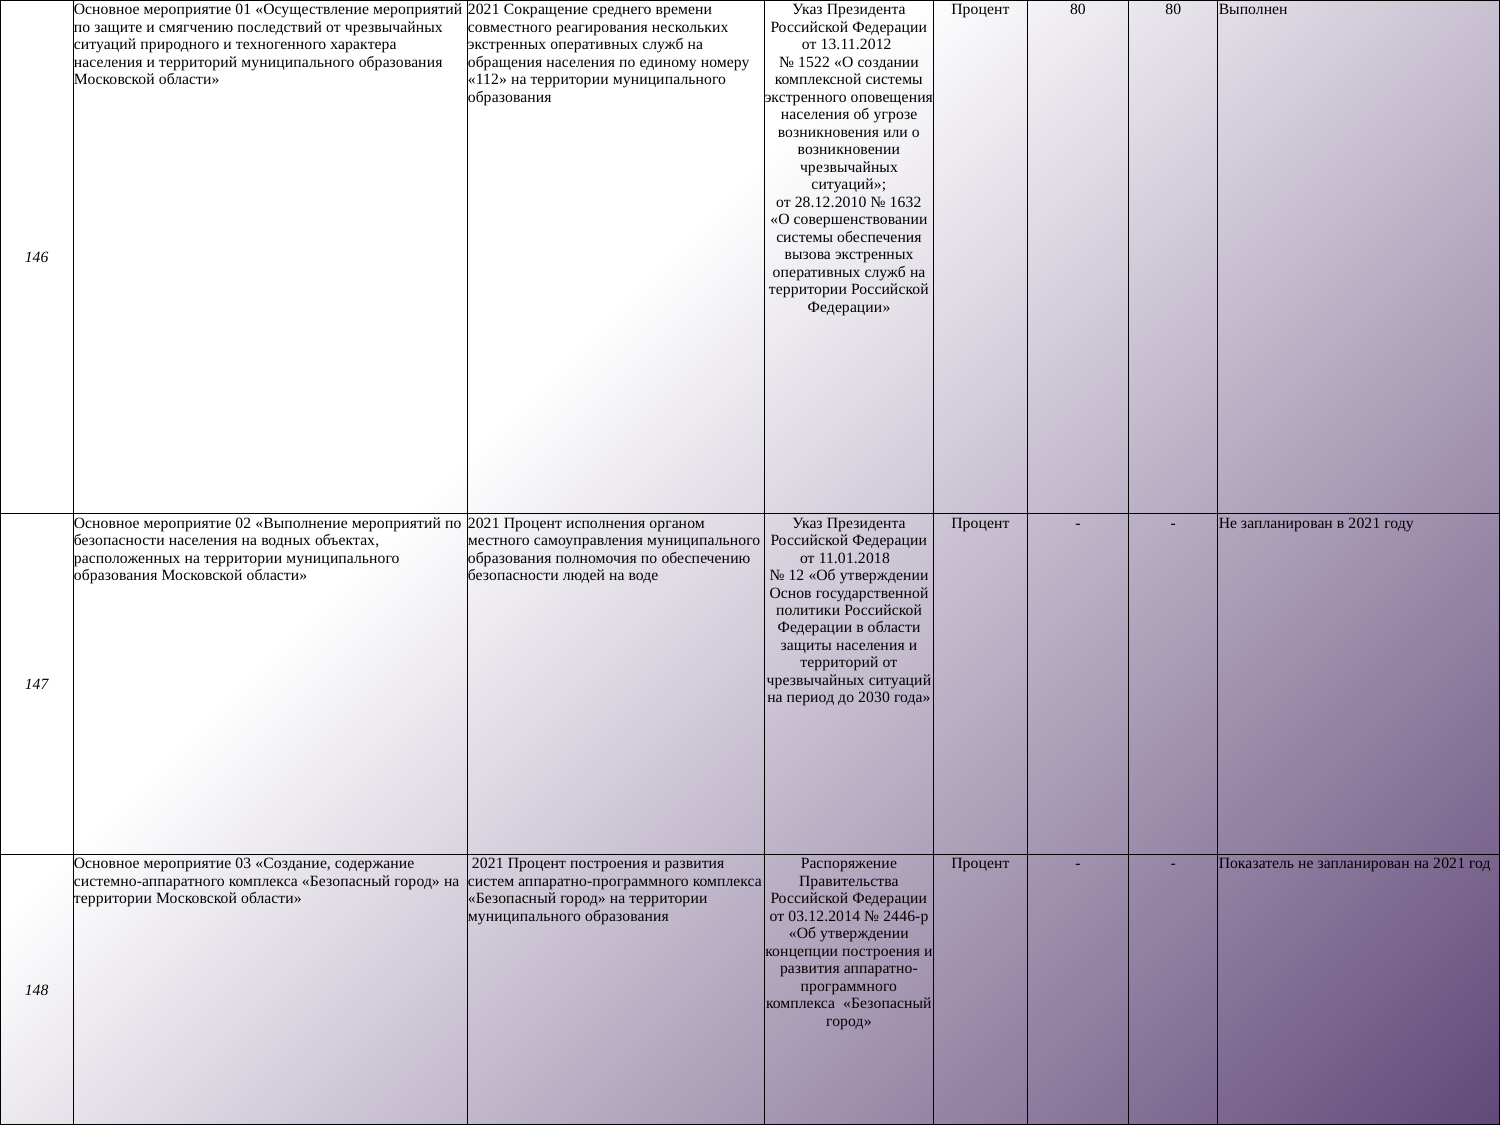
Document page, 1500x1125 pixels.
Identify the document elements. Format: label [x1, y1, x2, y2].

table_cell [1129, 514, 1217, 854]
table_cell [1, 514, 73, 854]
table_header [934, 1, 1027, 513]
table_header [1129, 1, 1217, 513]
table_header [74, 1, 467, 513]
table_cell [1218, 514, 1499, 854]
table_header [1218, 1, 1499, 513]
table_cell [468, 514, 764, 854]
table_cell [765, 855, 933, 1124]
table_header [1, 1, 73, 513]
table_cell [1028, 855, 1128, 1124]
table_cell [1129, 855, 1217, 1124]
table_cell [1218, 855, 1499, 1124]
table_header [765, 1, 933, 513]
table_header [1028, 1, 1128, 513]
table_cell [1, 855, 73, 1124]
table_cell [74, 514, 467, 854]
table_cell [765, 514, 933, 854]
table_cell [1028, 514, 1128, 854]
table_cell [74, 855, 467, 1124]
table_cell [468, 855, 764, 1124]
table_cell [934, 514, 1027, 854]
table_cell [934, 855, 1027, 1124]
table_header [468, 1, 764, 513]
